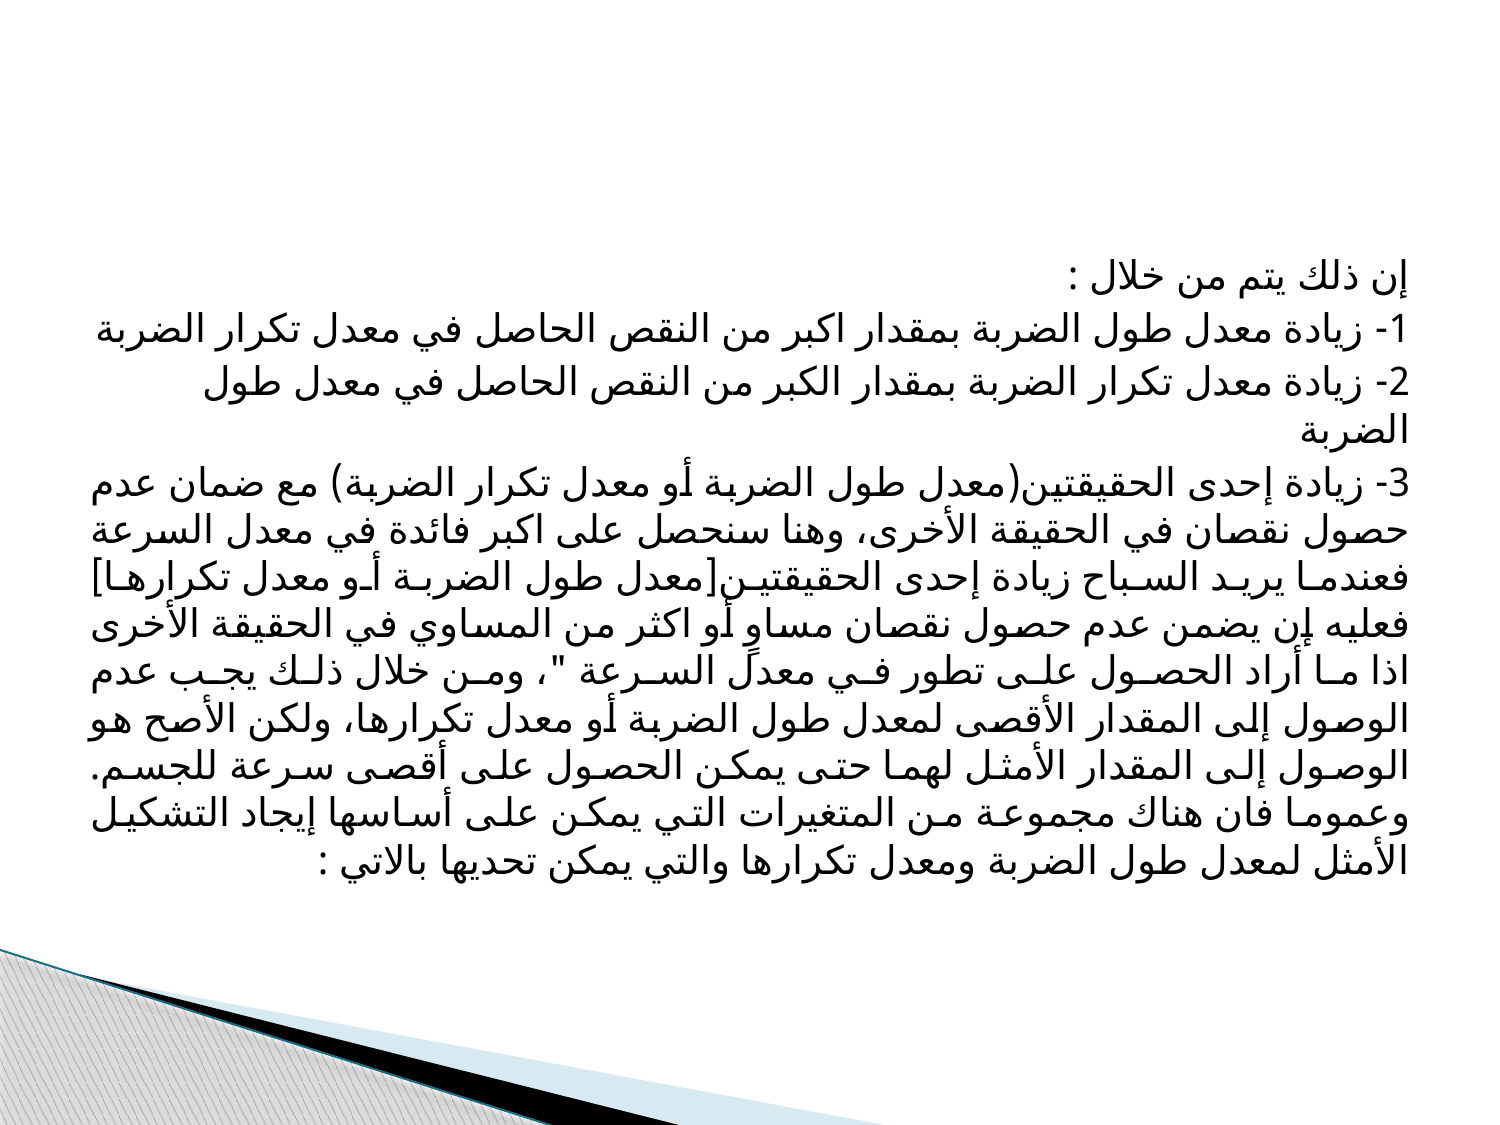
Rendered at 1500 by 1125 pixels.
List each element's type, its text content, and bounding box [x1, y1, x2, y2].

list إن ذلك يتم من خلال : 1- زيادة معدل طول الضربة بمقدار اكبر من النقص الحاصل في معدل تكرار الضربة 2- زيادة معدل تكرار الضربة بمقدار الكبر من النقص الحاصل في معدل طول الضربة 3- زيادة إحدى الحقيقتين(معدل طول الضربة أو معدل تكرار الضربة) مع ضمان عدم حصول نقصان في الحقيقة الأخرى، وهنا سنحصل على اكبر فائدة في معدل السرعة فعندما يريد السباح زيادة إحدى الحقيقتين[معدل طول الضربة أو معدل تكرارها] فعليه إن يضمن عدم حصول نقصان مساوٍ أو اكثر من المساوي في الحقيقة الأخرى اذا ما أراد الحصول على تطور في معدل السرعة "، ومن خلال ذلك يجب عدم الوصول إلى المقدار الأقصى لمعدل طول الضربة أو معدل تكرارها، ولكن الأصح هو الوصول إلى المقدار الأمثل لهما حتى يمكن الحصول على أقصى سرعة للجسم. وعموما فان هناك مجموعة من المتغيرات التي يمكن على أساسها إيجاد التشكيل الأمثل لمعدل طول الضربة ومعدل تكرارها والتي يمكن تحديها بالاتي : [75, 243, 1425, 986]
